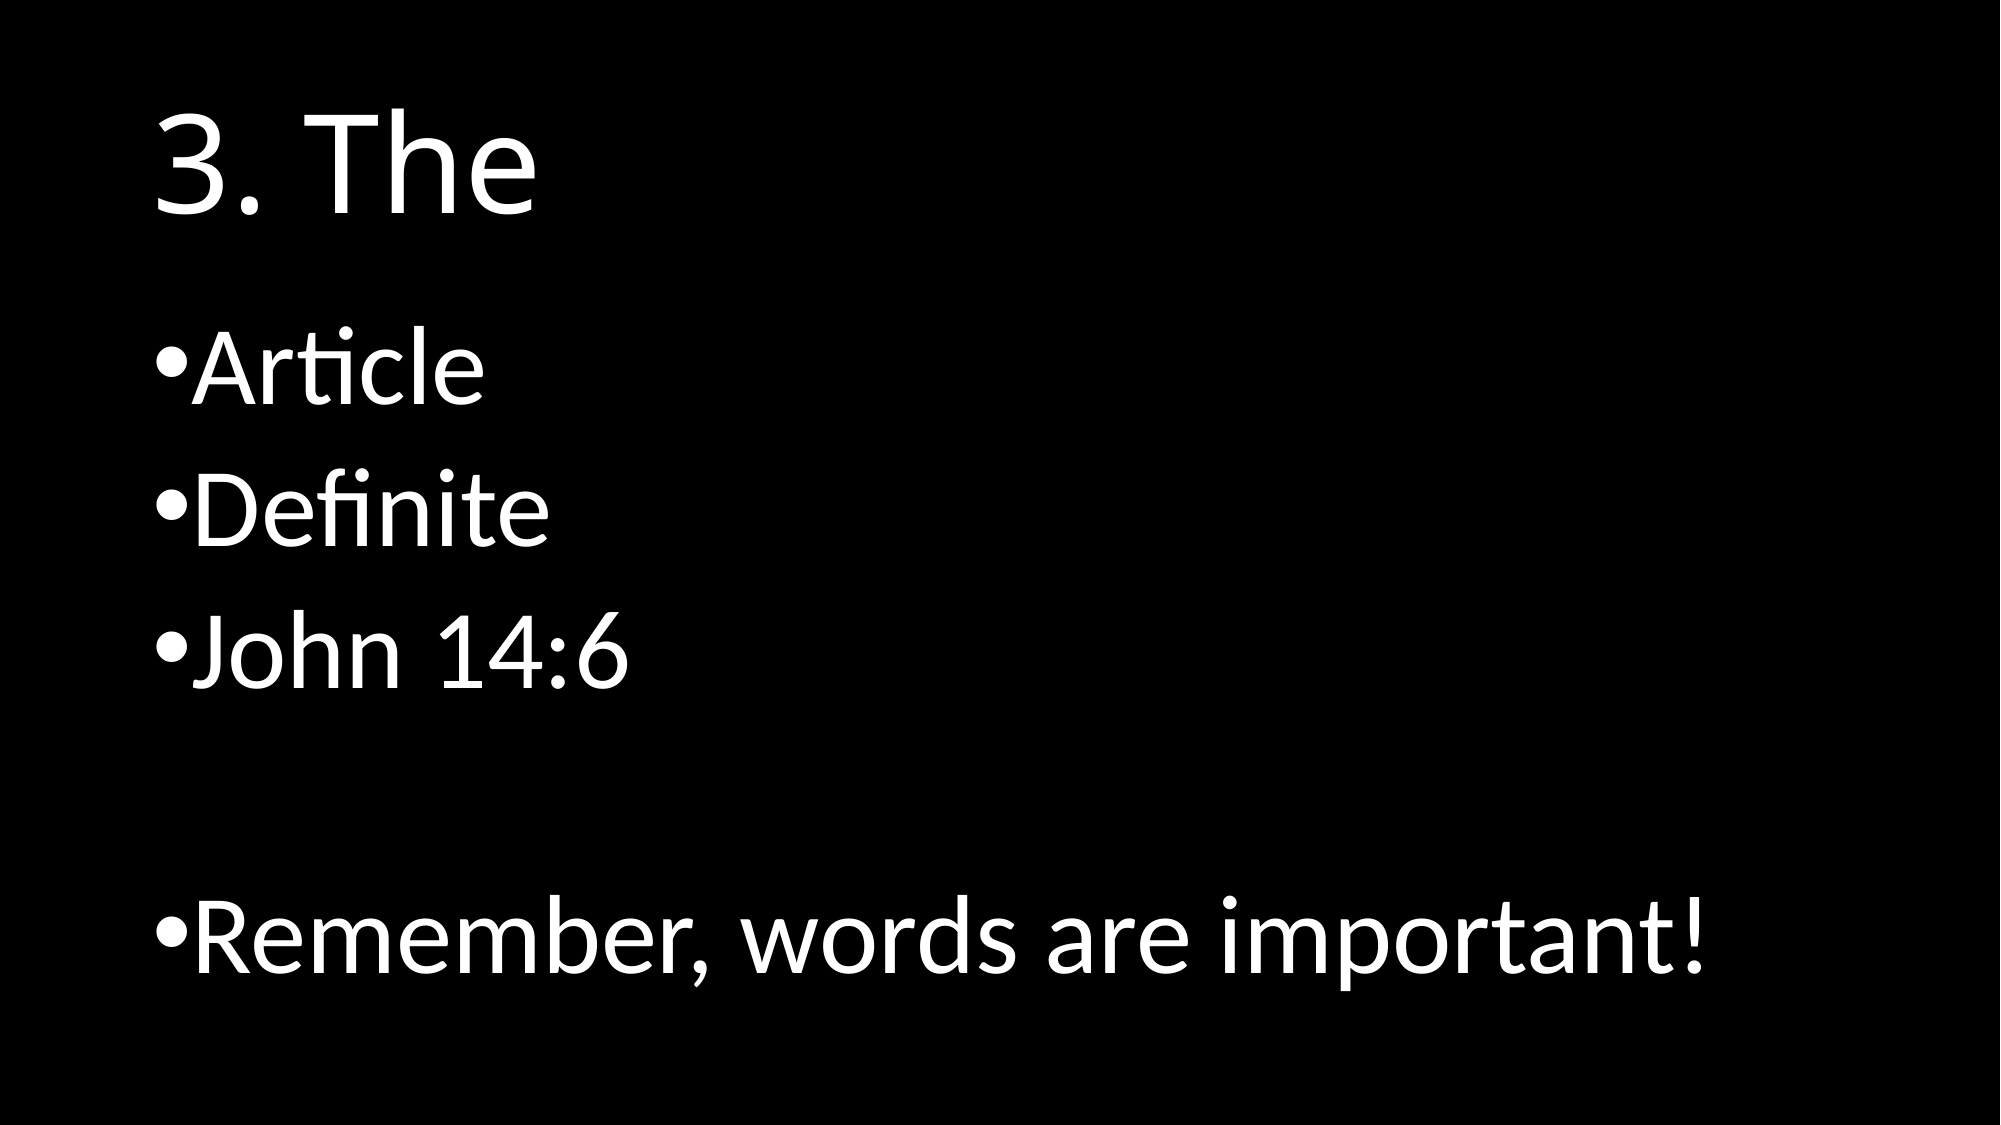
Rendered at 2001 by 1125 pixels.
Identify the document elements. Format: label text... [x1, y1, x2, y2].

title 3. The [137, 59, 1863, 278]
list Article Definite John 14:6 Remember, words are important! [137, 299, 1863, 1014]
